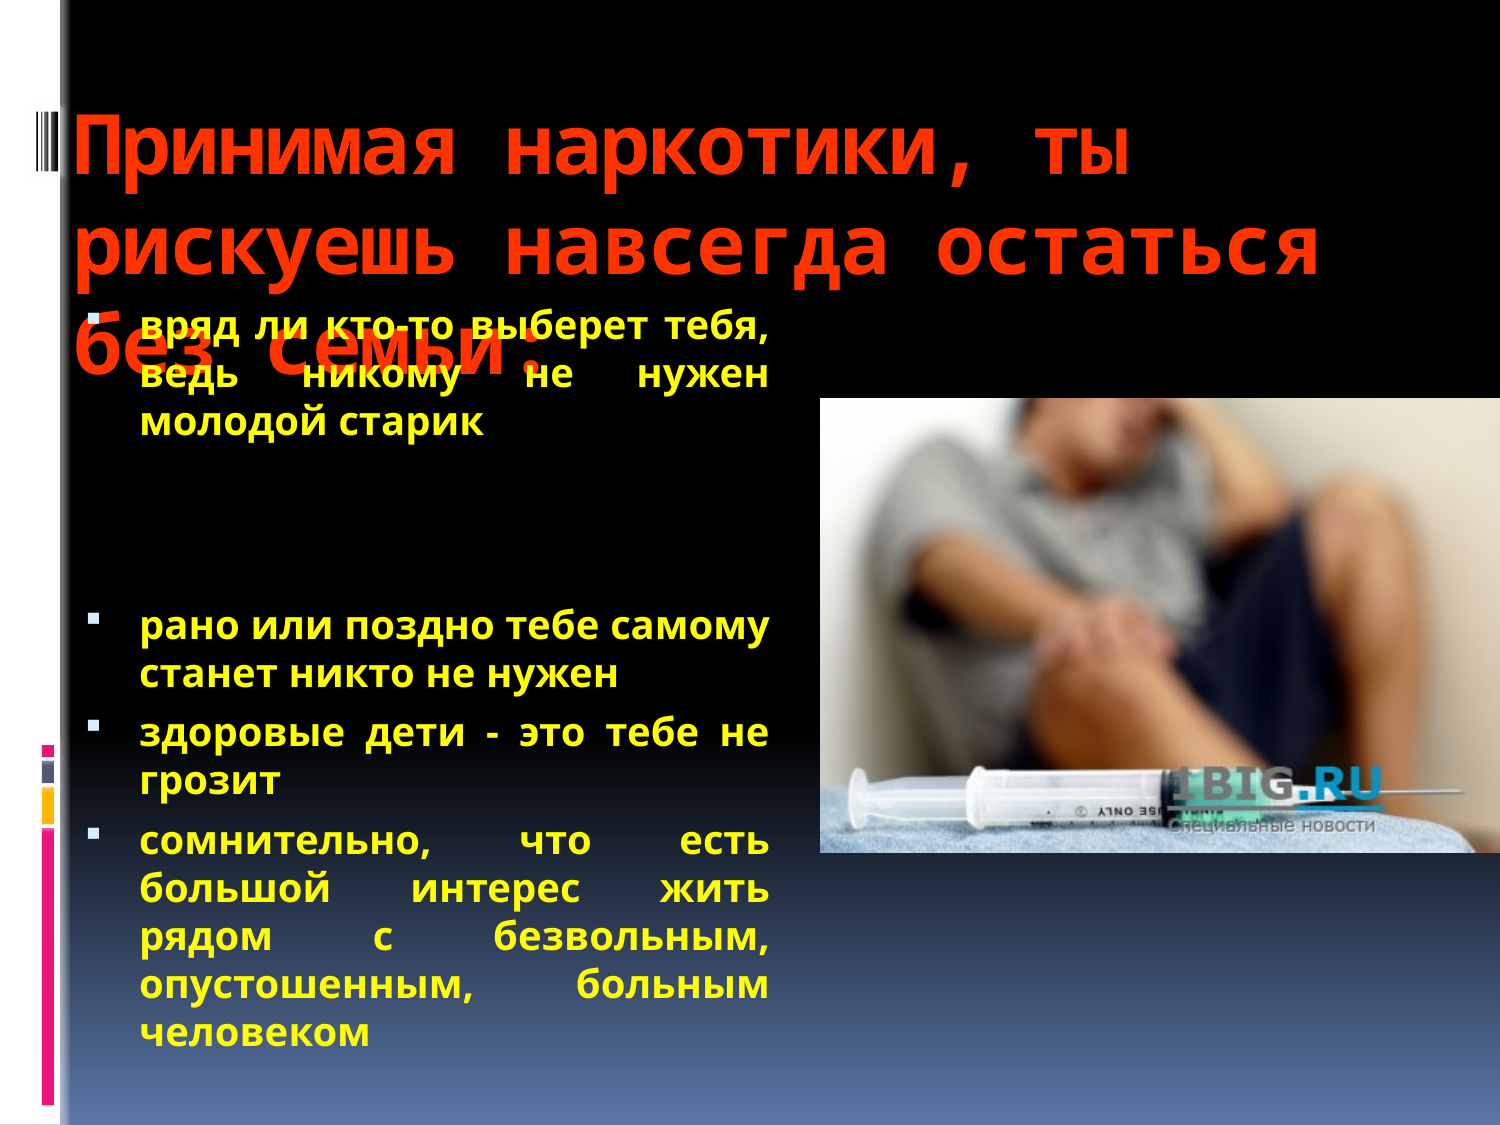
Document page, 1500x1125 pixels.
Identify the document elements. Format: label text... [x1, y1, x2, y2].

list вряд ли кто-то выберет тебя, ведь никому не нужен молодой старик рано или поздно тебе самому станет никто не нужен здоровые дети - это тебе не грозит сомнительно, что есть большой интерес жить рядом с безвольным, опустошенным, больным человеком [70, 292, 786, 1079]
title Принимая наркотики, ты рискуешь навсегда остаться без семьи: [58, 83, 1500, 234]
picture [819, 397, 1500, 854]
